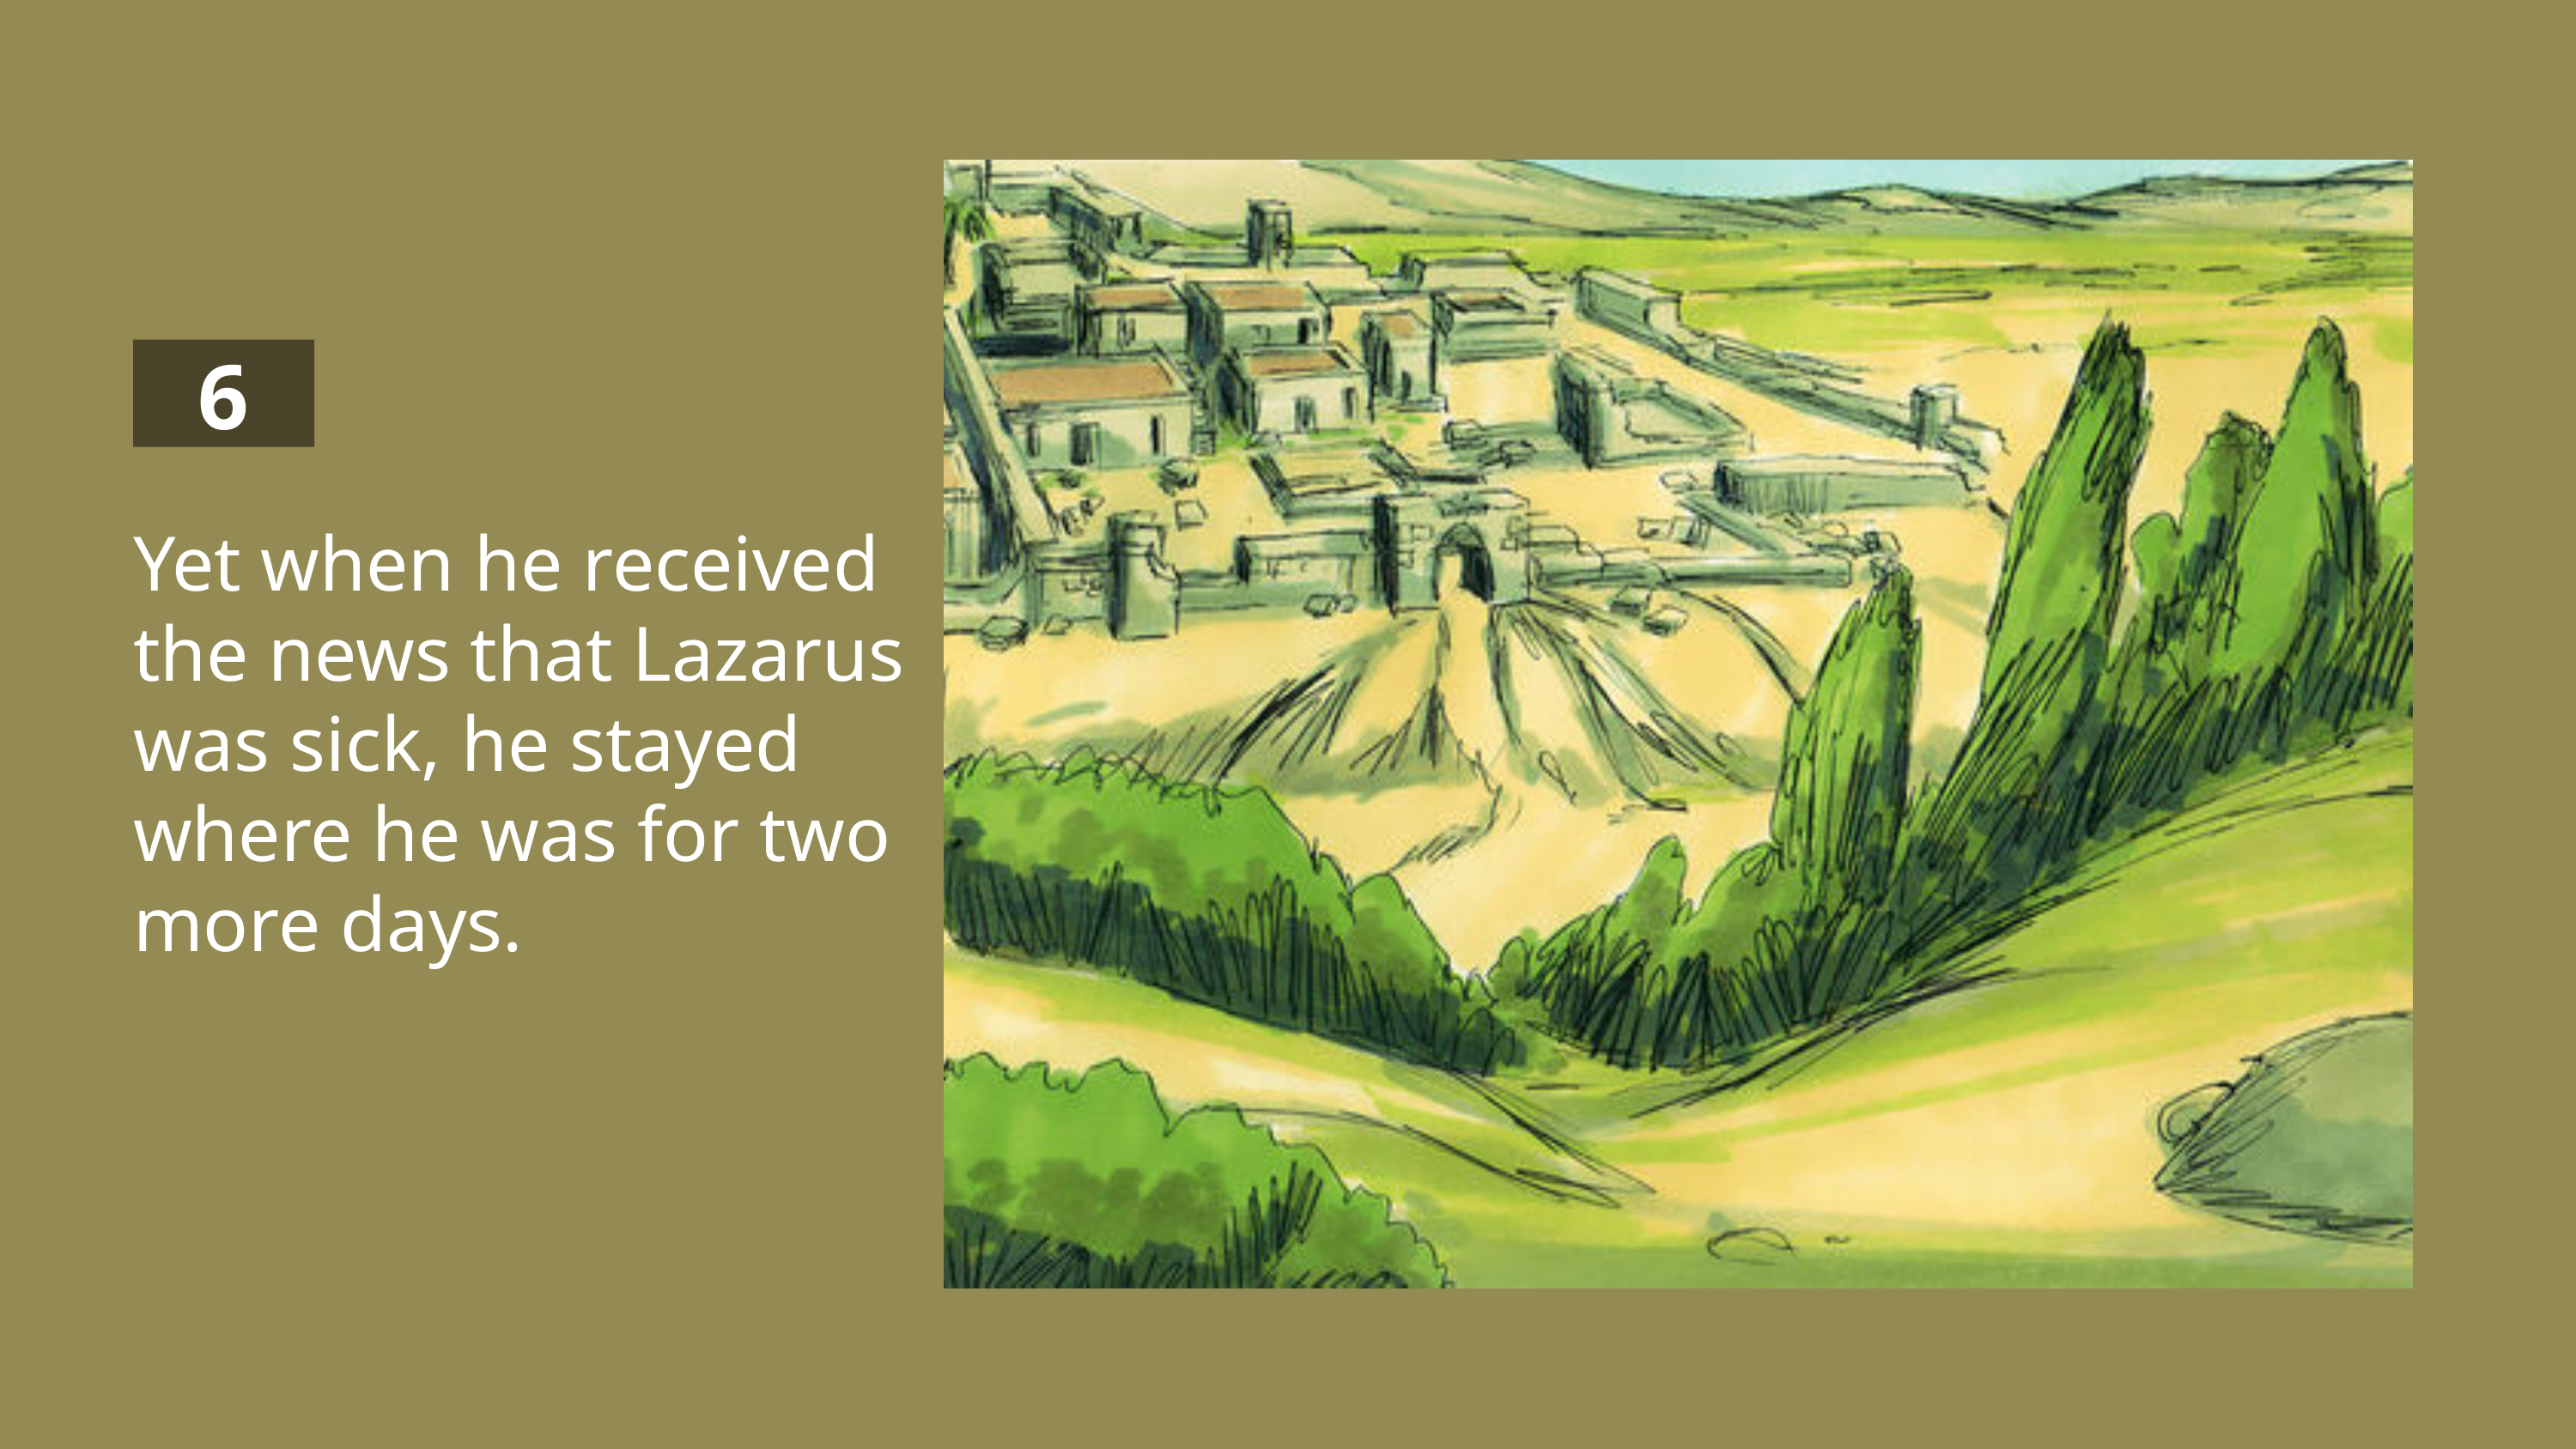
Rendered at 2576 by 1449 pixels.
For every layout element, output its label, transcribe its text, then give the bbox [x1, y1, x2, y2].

text_box Yet when he received the news that Lazarus was sick, he stayed where he was for two more days. [133, 515, 938, 967]
text_box 6 [133, 339, 315, 447]
picture [943, 160, 2414, 1288]
